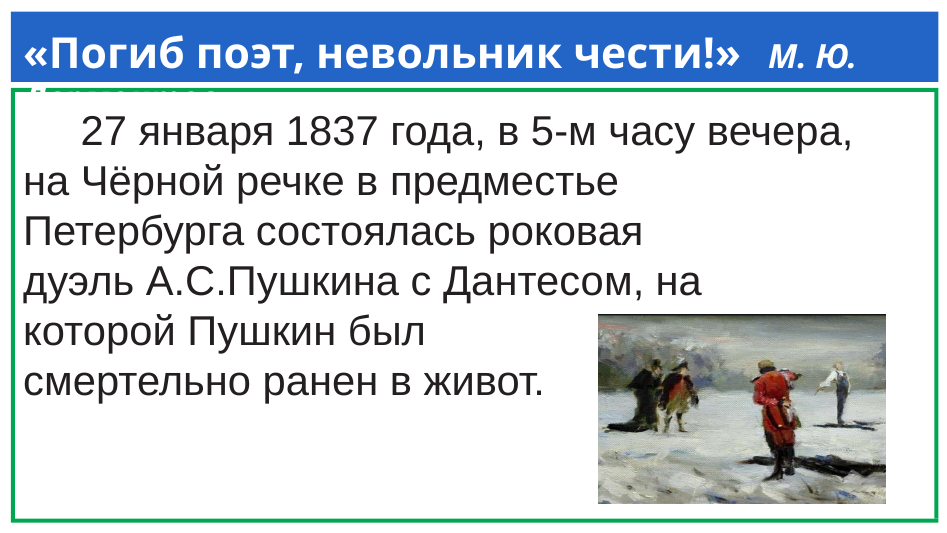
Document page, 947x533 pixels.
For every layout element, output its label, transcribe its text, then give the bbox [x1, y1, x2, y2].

title «Погиб поэт, невольник чести!» М. Ю. Лермонтов [23, 25, 947, 79]
list 27 января 1837 года, в 5-м часу вечера, на Чёрной речке в предместье Петербурга состоялась роковая дуэль А.С.Пушкина с Дантесом, на которой Пушкин был смертельно ранен в живот. [23, 103, 947, 517]
picture [597, 313, 886, 504]
